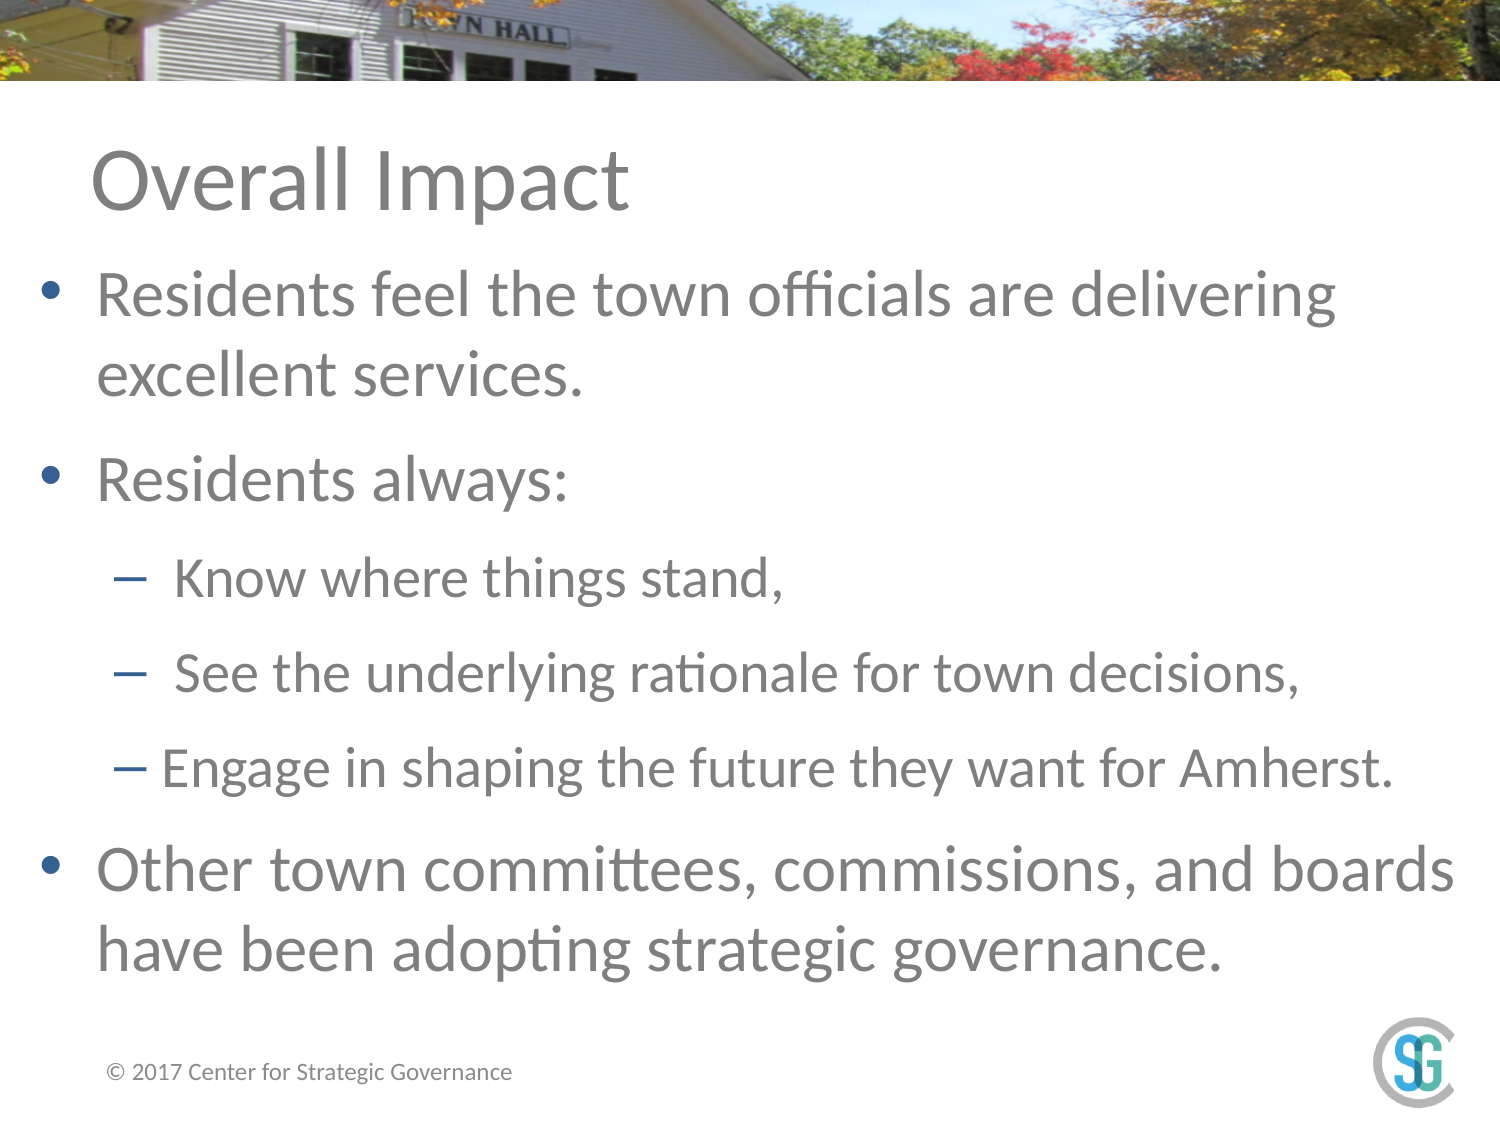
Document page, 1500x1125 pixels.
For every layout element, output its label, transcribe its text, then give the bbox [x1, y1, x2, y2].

title Overall Impact [75, 79, 1425, 242]
picture [0, 0, 1500, 81]
picture [1371, 1062, 1458, 1111]
footer © 2017 Center for Strategic Governance [75, 1040, 550, 1101]
list Residents feel the town officials are delivering excellent services. Residents always: Know where things stand, See the underlying rationale for town decisions, Engage in shaping the future they want for Amherst. Other town committees, commissions, and boards have been adopting strategic governance. [24, 242, 1500, 1062]
